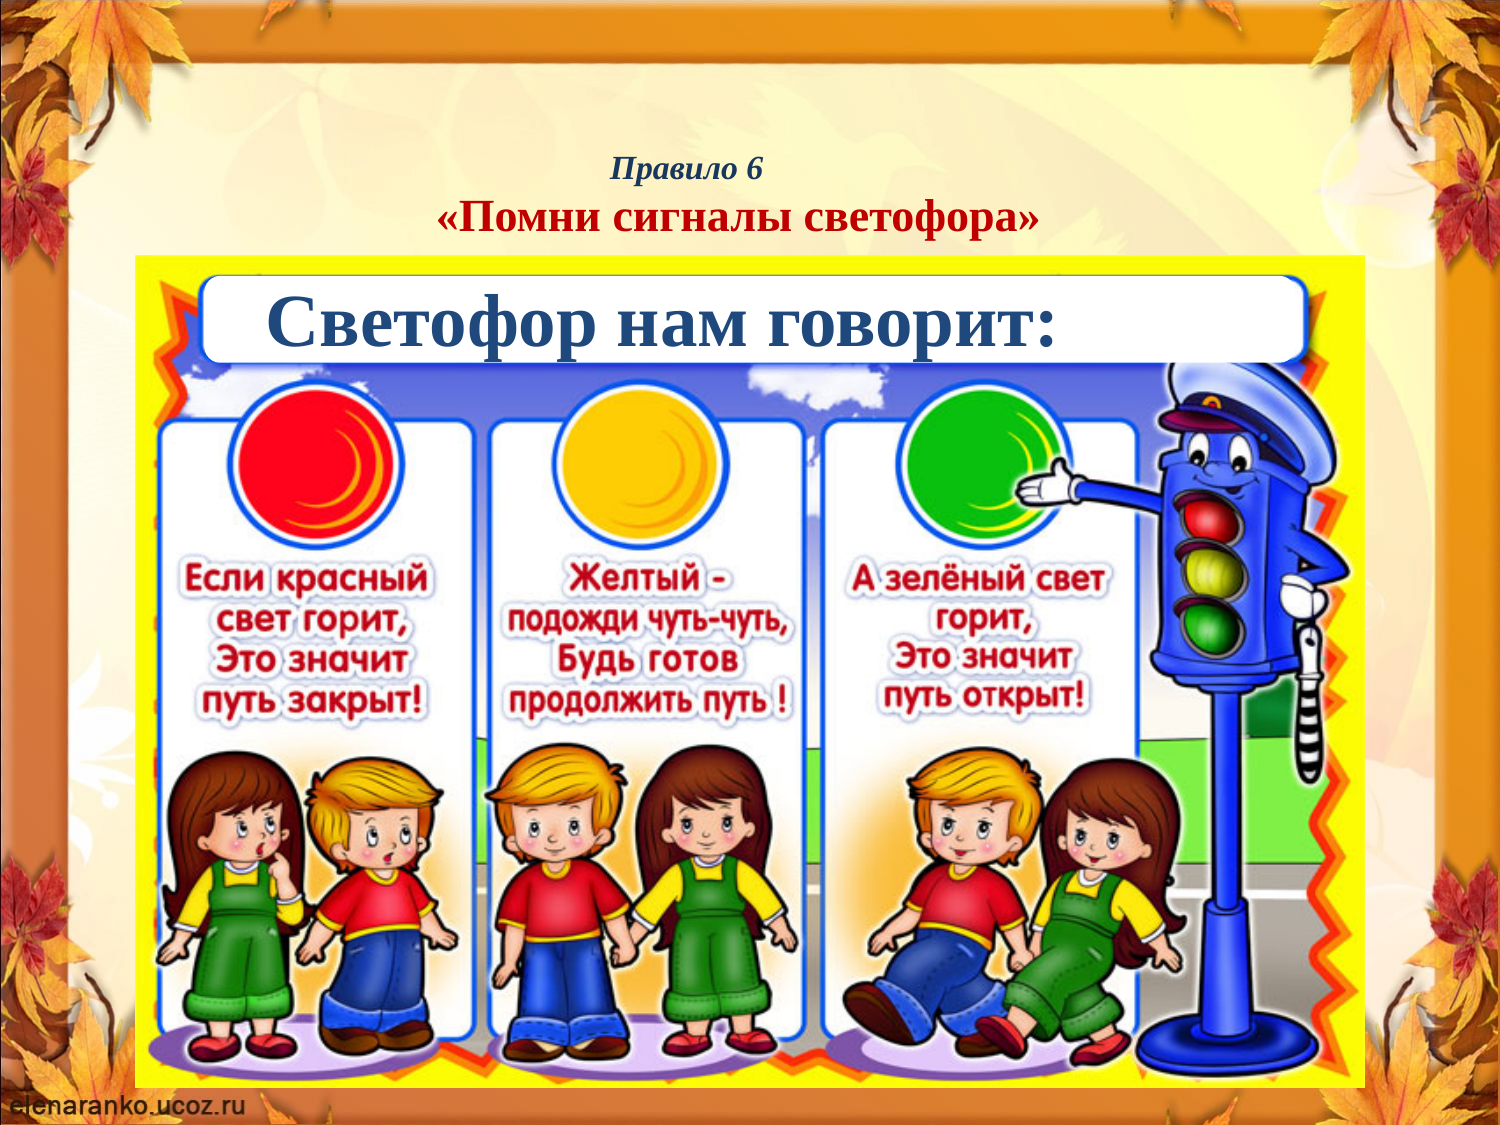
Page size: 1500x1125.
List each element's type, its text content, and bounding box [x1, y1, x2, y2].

title Правило 6 «Помни сигналы светофора» [0, 137, 1415, 325]
picture [0, 0, 1500, 1125]
